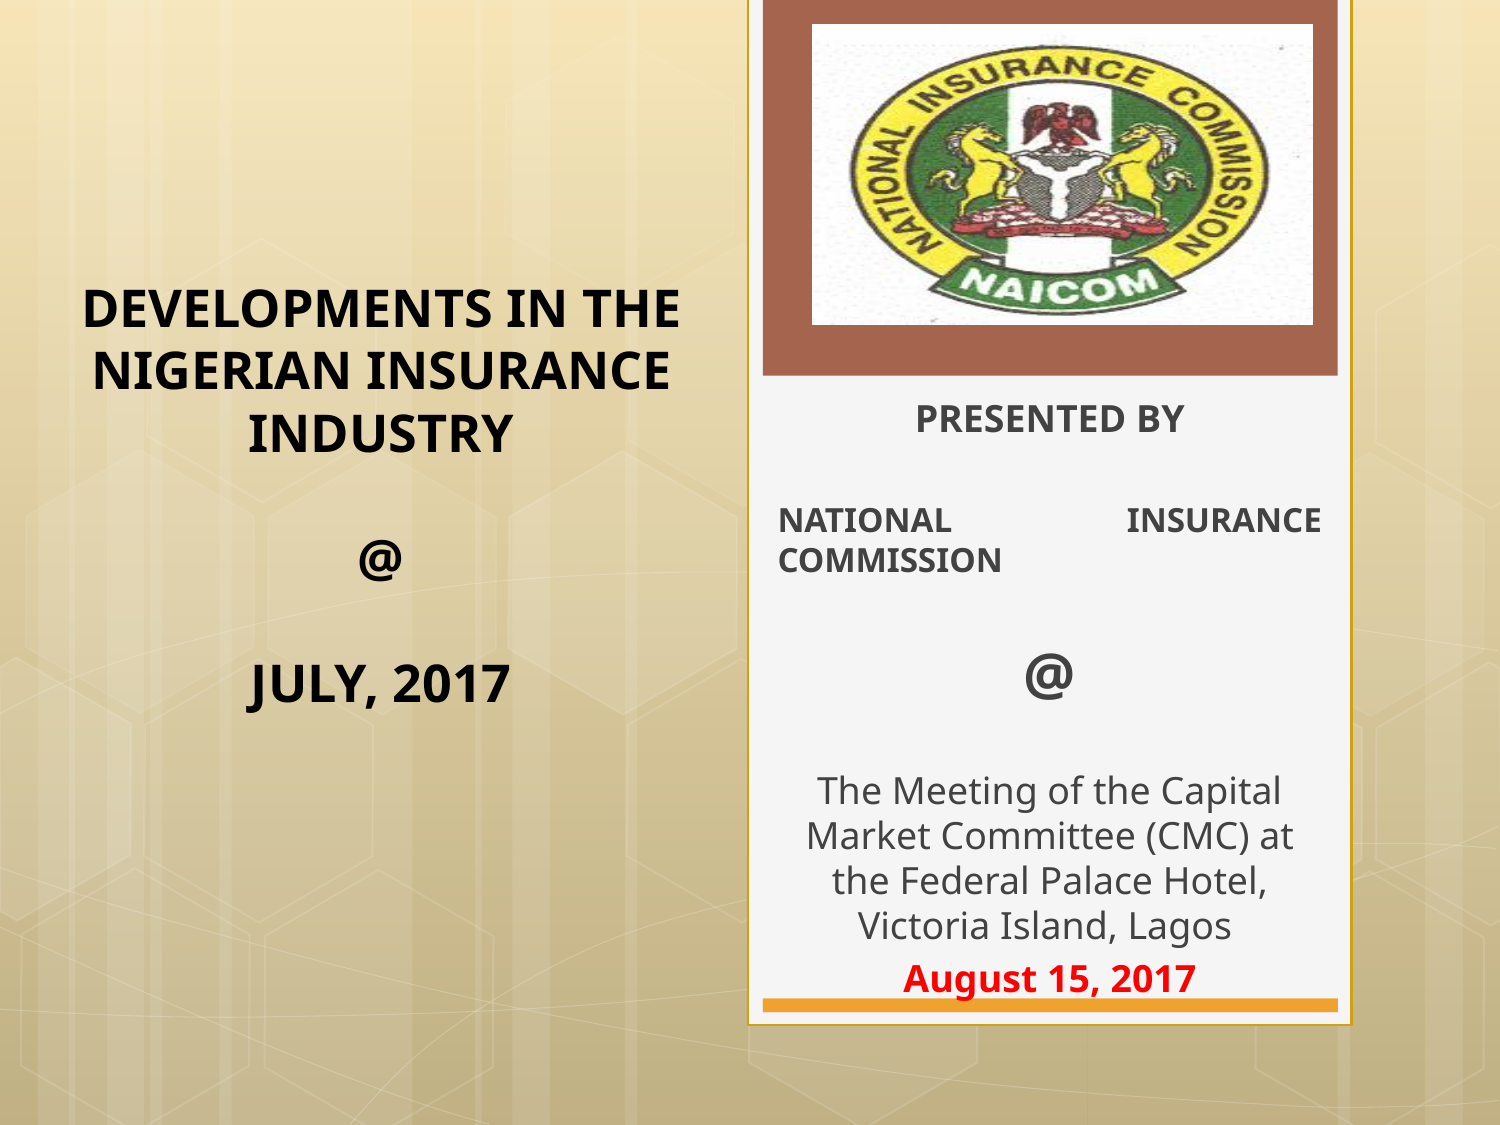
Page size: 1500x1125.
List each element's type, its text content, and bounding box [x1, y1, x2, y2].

picture [812, 24, 1313, 326]
title DEVELOPMENTS IN THE NIGERIAN INSURANCE INDUSTRY @ JULY, 2017 [0, 112, 788, 875]
subtitle PRESENTED BY NATIONAL INSURANCE COMMISSION @ The Meeting of the Capital Market Committee (CMC) at the Federal Palace Hotel, Victoria Island, Lagos August 15, 2017 [762, 387, 1338, 863]
